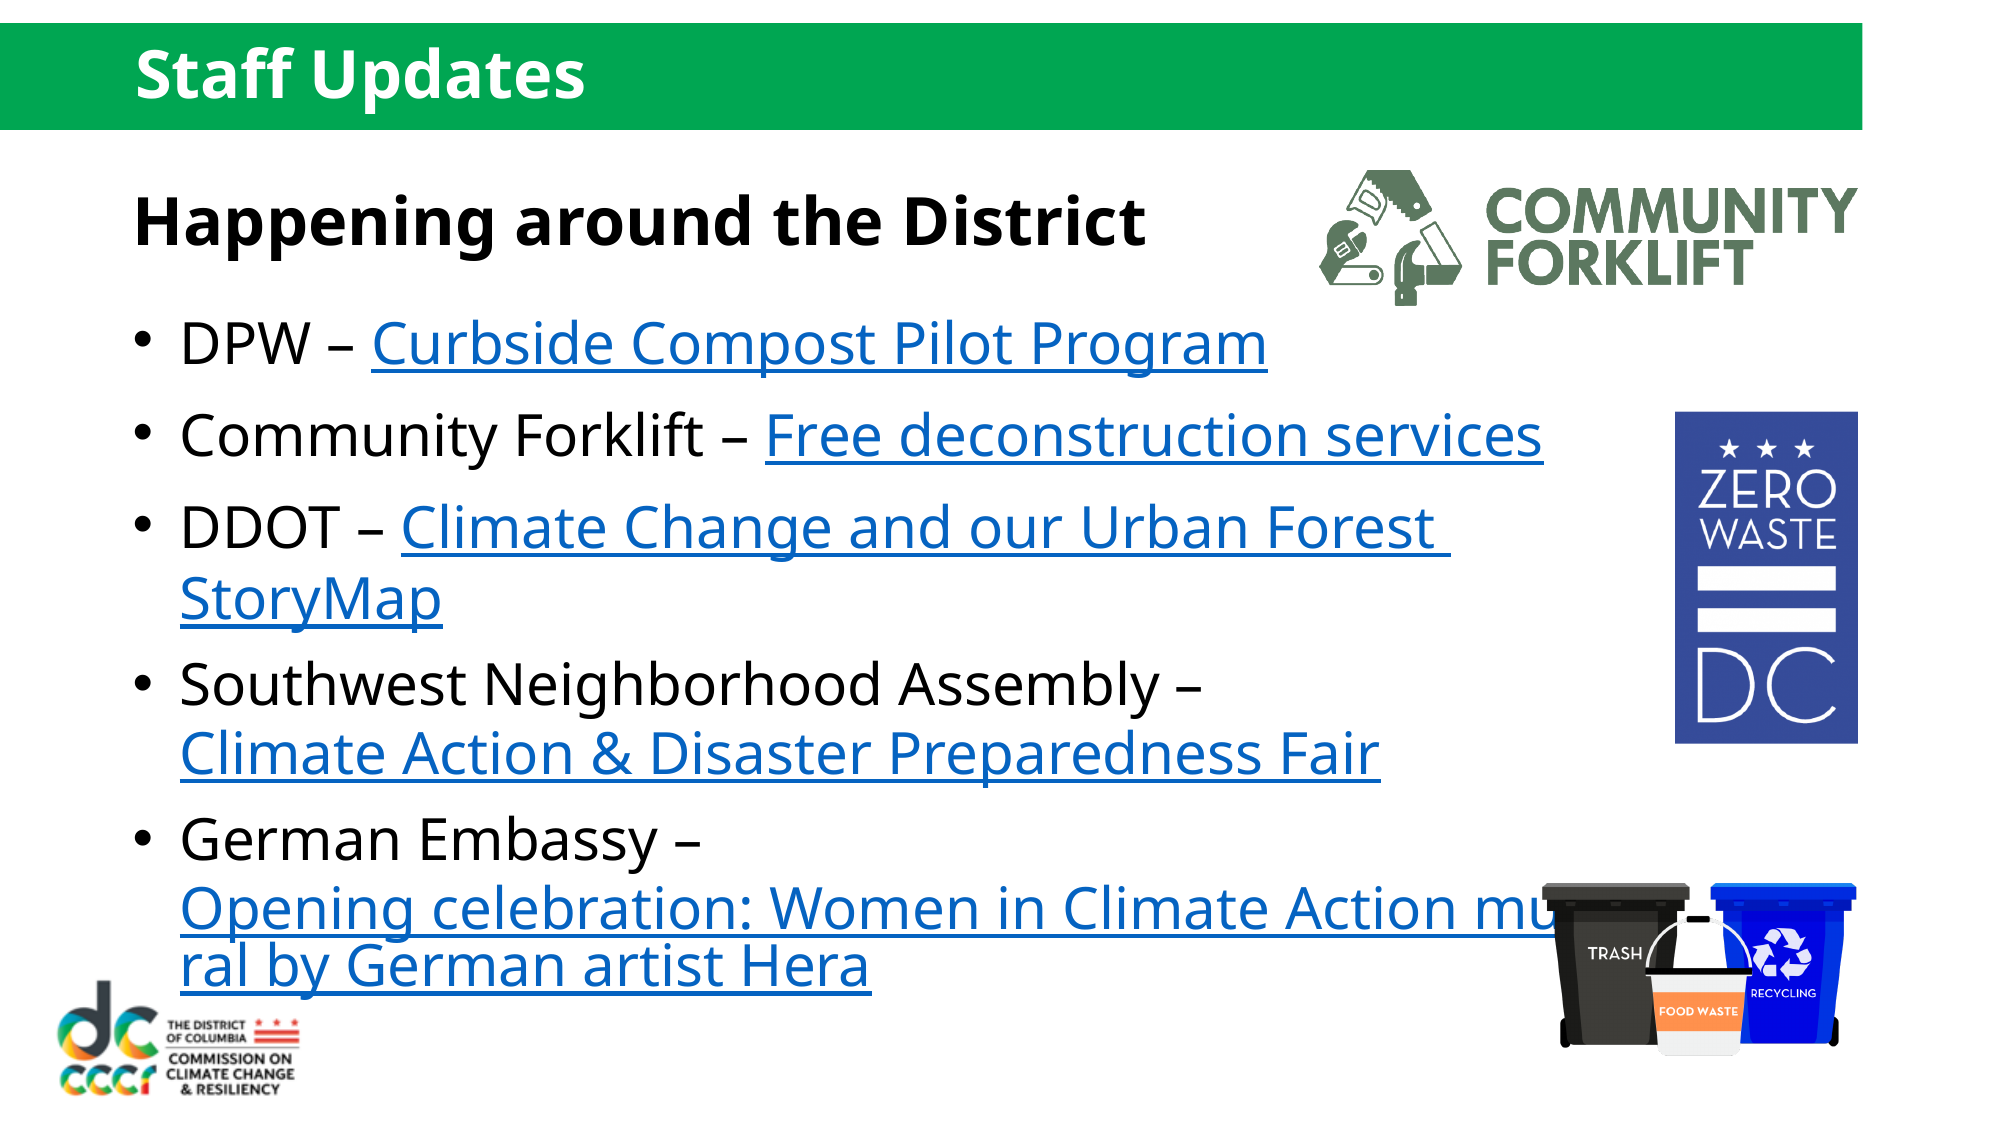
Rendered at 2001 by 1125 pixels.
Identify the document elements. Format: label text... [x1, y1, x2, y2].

picture [44, 962, 320, 1124]
picture [1319, 170, 1858, 306]
list DPW – Curbside Compost Pilot Program Community Forklift – Free deconstruction services DDOT – Climate Change and our Urban Forest StoryMap Southwest Neighborhood Assembly – Climate Action & Disaster Preparedness Fair German Embassy – Opening celebration: Women in Climate Action mural by German artist Hera [117, 299, 1589, 1039]
picture [1515, 836, 1883, 1102]
picture [1675, 411, 1858, 744]
list Happening around the District [117, 183, 1319, 267]
title Staff Updates [0, 23, 1863, 130]
